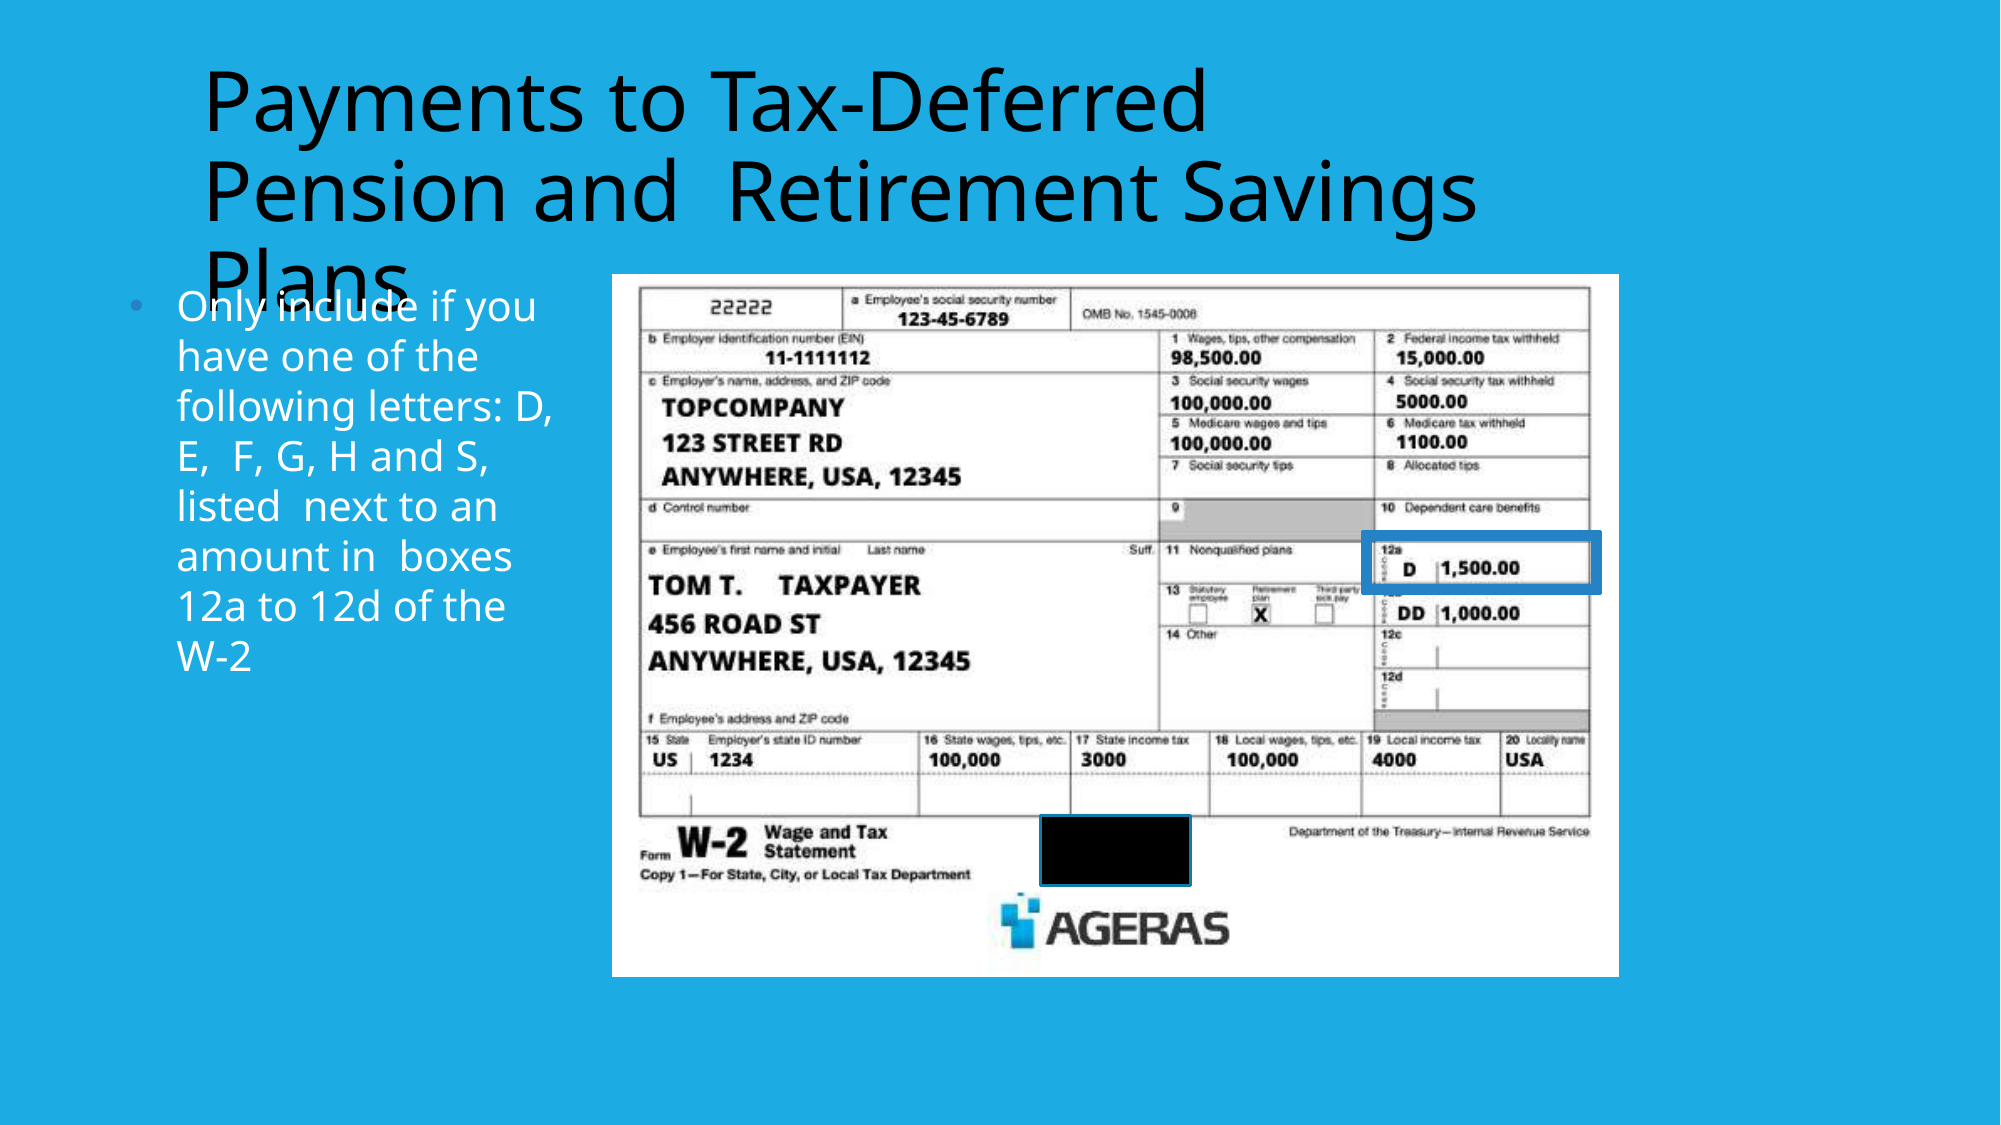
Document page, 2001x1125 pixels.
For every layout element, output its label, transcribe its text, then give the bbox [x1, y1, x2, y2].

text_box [612, 274, 1620, 977]
title Payments to Tax-Deferred Pension and Retirement Savings Plans [200, 45, 1539, 329]
text_box Only include if you have one of the following letters: D, E, F, G, H and S, listed next to an amount in boxes 12a to 12d of the W-2 [127, 277, 574, 681]
